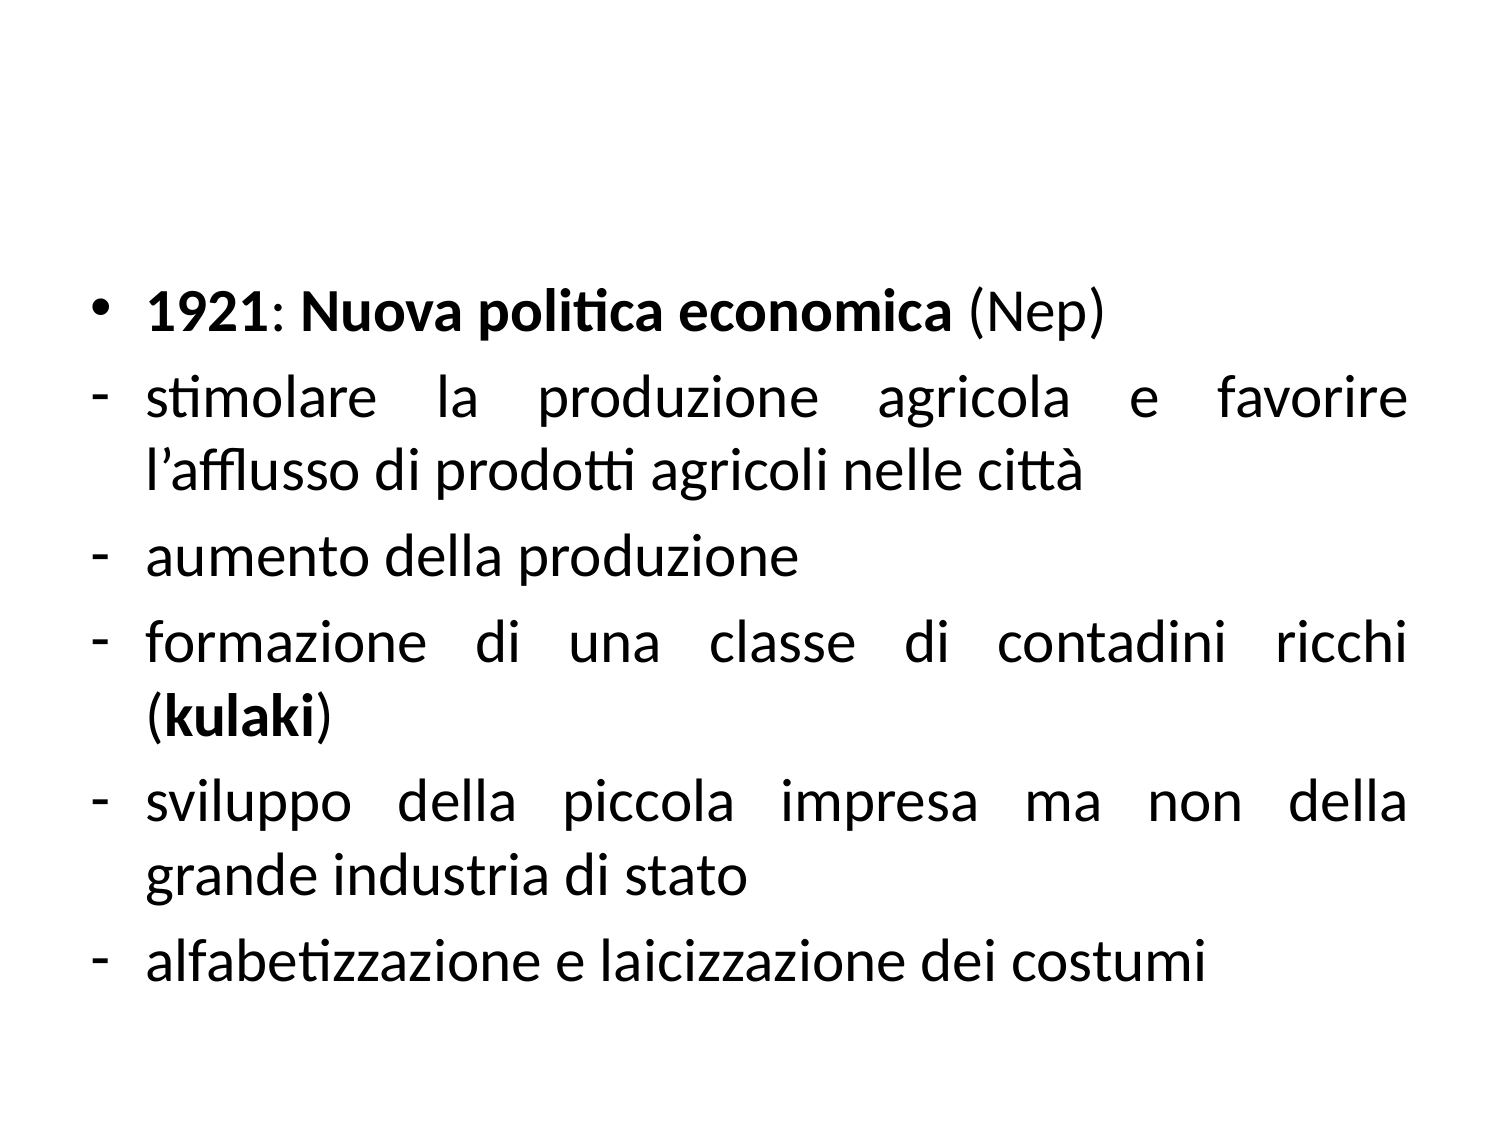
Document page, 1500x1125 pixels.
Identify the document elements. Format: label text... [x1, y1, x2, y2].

list 1921: Nuova politica economica (Nep) stimolare la produzione agricola e favorire l’afflusso di prodotti agricoli nelle città aumento della produzione formazione di una classe di contadini ricchi (kulaki) sviluppo della piccola impresa ma non della grande industria di stato alfabetizzazione e laicizzazione dei costumi [75, 262, 1425, 1005]
